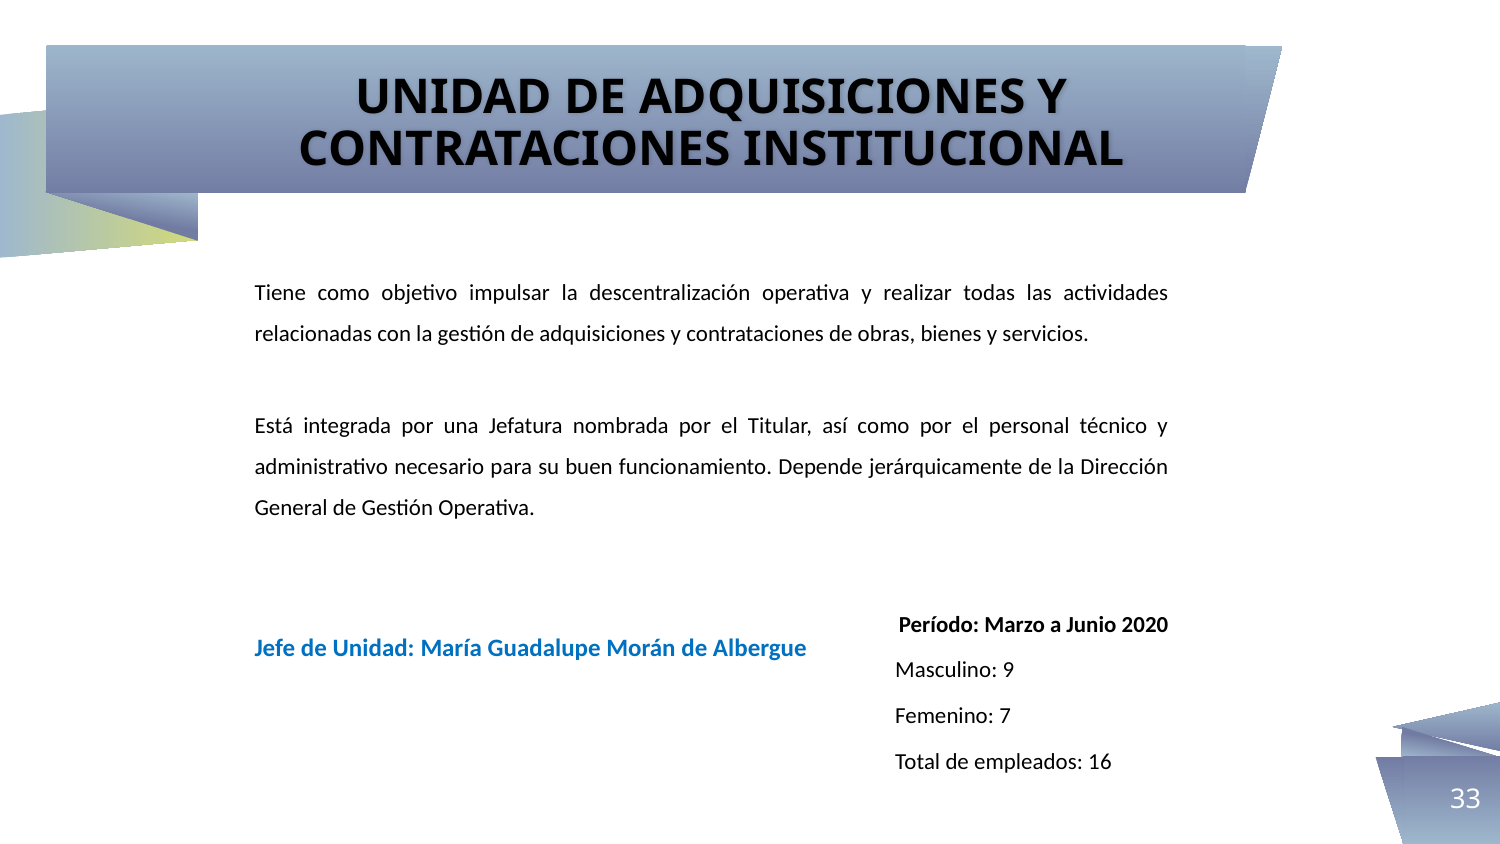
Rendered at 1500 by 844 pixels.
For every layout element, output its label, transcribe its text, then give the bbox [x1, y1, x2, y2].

slide_number 33 [1401, 756, 1482, 844]
text_box Período: Marzo a Junio 2020 Masculino: 9 Femenino: 7 Total de empleados: 16 [880, 588, 1188, 824]
text_box Tiene como objetivo impulsar la descentralización operativa y realizar todas las actividades relacionadas con la gestión de adquisiciones y contrataciones de obras, bienes y servicios. Está integrada por una Jefatura nombrada por el Titular, así como por el personal técnico y administrativo necesario para su buen funcionamiento. Depende jerárquicamente de la Dirección General de Gestión Operativa. Jefe de Unidad: María Guadalupe Morán de Albergue [239, 256, 1185, 694]
text_box UNIDAD DE ADQUISICIONES Y CONTRATACIONES INSTITUCIONAL [197, 50, 1227, 198]
